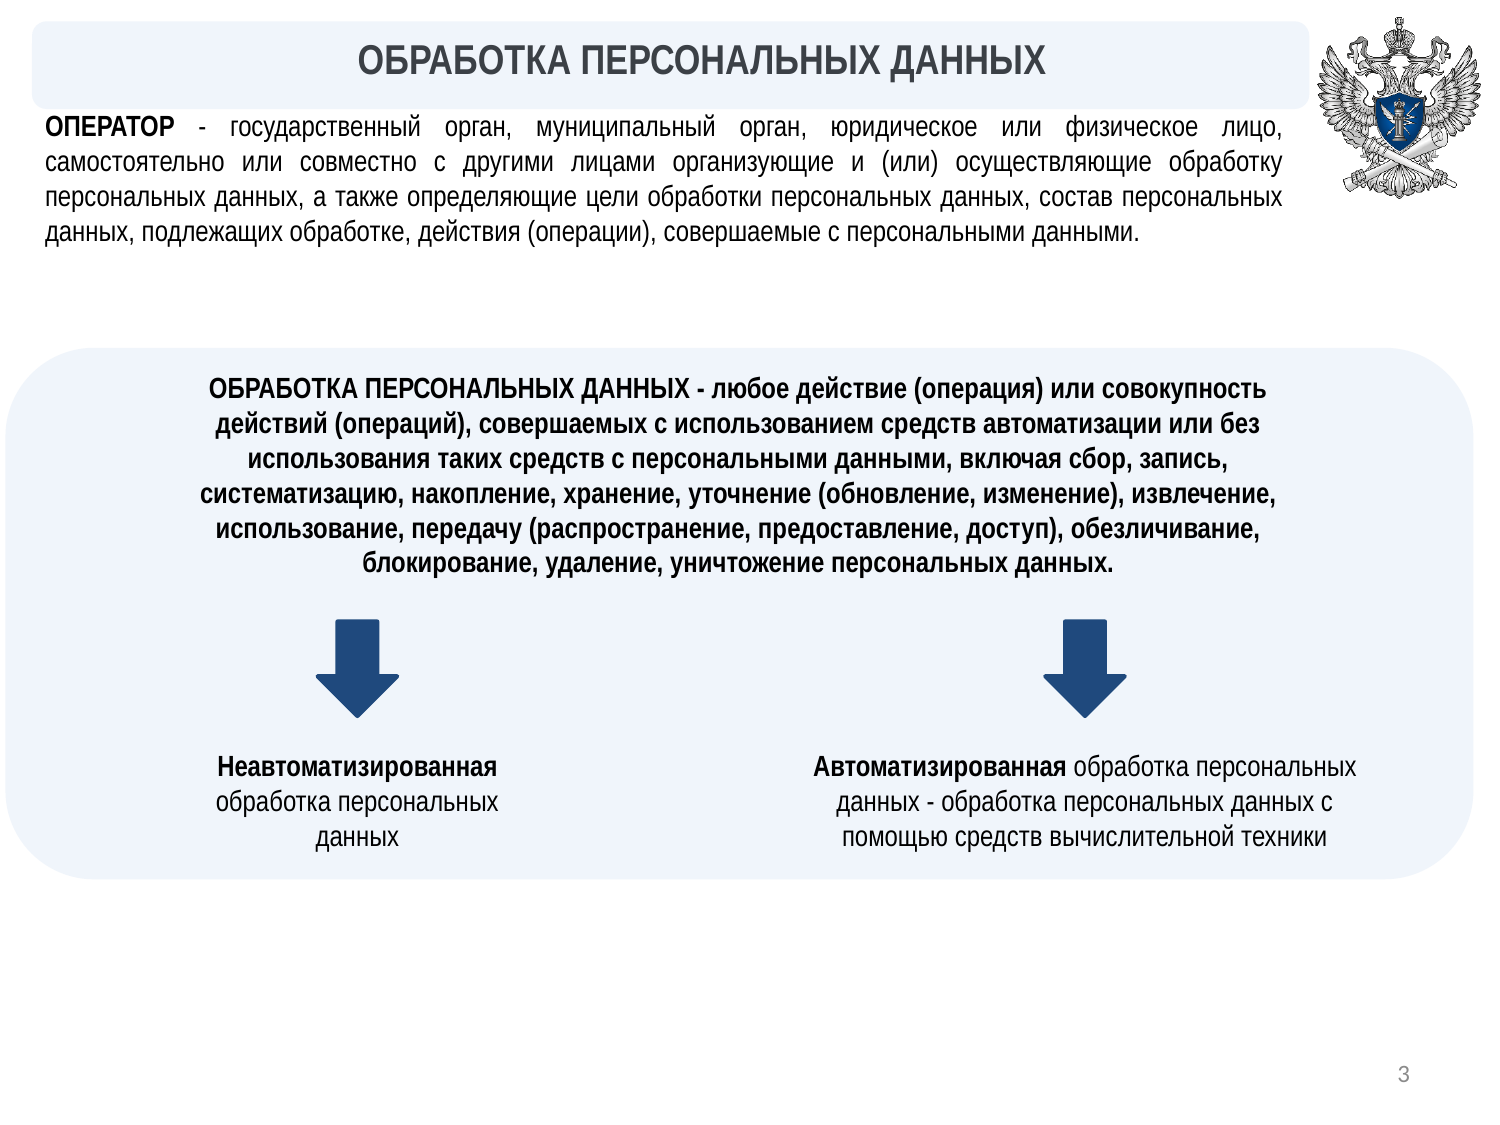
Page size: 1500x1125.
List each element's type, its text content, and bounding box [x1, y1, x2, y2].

text_box ОБРАБОТКА ПЕРСОНАЛЬНЫХ ДАННЫХ - любое действие (операция) или совокупность действий (операций), совершаемых с использованием средств автоматизации или без использования таких средств с персональными данными, включая сбор, запись, систематизацию, накопление, хранение, уточнение (обновление, изменение), извлечение, использование, передачу (распространение, предоставление, доступ), обезличивание, блокирование, удаление, уничтожение персональных данных. [171, 361, 1306, 587]
slide_number 3 [1074, 1042, 1425, 1103]
picture [1317, 17, 1482, 200]
text_box [1043, 619, 1127, 719]
text_box Автоматизированная обработка персональных данных - обработка персональных данных с помощью средств вычислительной техники [794, 739, 1376, 860]
text_box Неавтоматизированная обработка персональных данных [175, 739, 540, 860]
text_box ОПЕРАТОР - государственный орган, муниципальный орган, юридическое или физическое лицо, самостоятельно или совместно с другими лицами организующие и (или) осуществляющие обработку персональных данных, а также определяющие цели обработки персональных данных, состав персональных данных, подлежащих обработке, действия (операции), совершаемые с персональными данными. [30, 101, 1299, 255]
text_box [29, 19, 1312, 112]
text_box [3, 345, 1476, 882]
text_box [315, 619, 400, 719]
